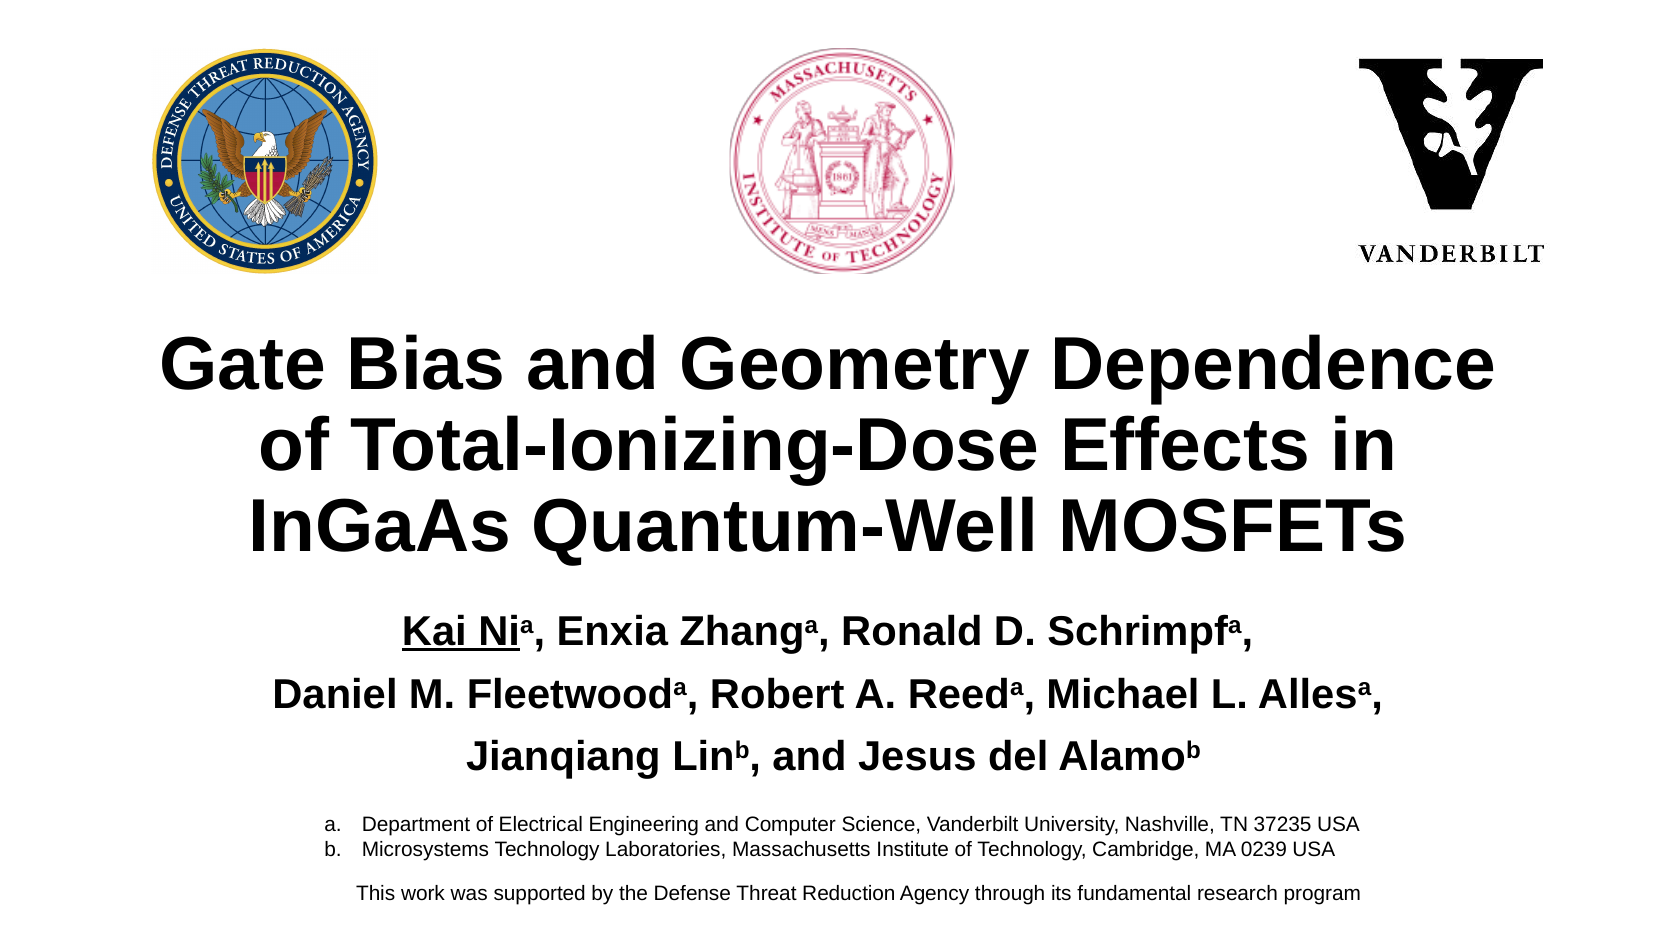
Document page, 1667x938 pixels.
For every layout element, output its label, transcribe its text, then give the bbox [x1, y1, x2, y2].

subtitle Kai Nia, Enxia Zhanga, Ronald D. Schrimpfa, Daniel M. Fleetwooda, Robert A. Reeda, Michael L. Allesa, Jianqiang Linb, and Jesus del Alamob [83, 602, 1584, 802]
picture [729, 48, 955, 274]
picture [151, 48, 378, 274]
text_box This work was supported by the Defense Threat Reduction Agency through its fundamental research program [341, 872, 1382, 913]
text_box Department of Electrical Engineering and Computer Science, Vanderbilt University, Nashville, TN 37235 USA Microsystems Technology Laboratories, Massachusetts Institute of Technology, Cambridge, MA 0239 USA [309, 803, 1375, 868]
title Gate Bias and Geometry Dependence of Total-Ionizing-Dose Effects in InGaAs Quantum-Well MOSFETs [122, 301, 1535, 575]
picture [1340, 48, 1559, 274]
